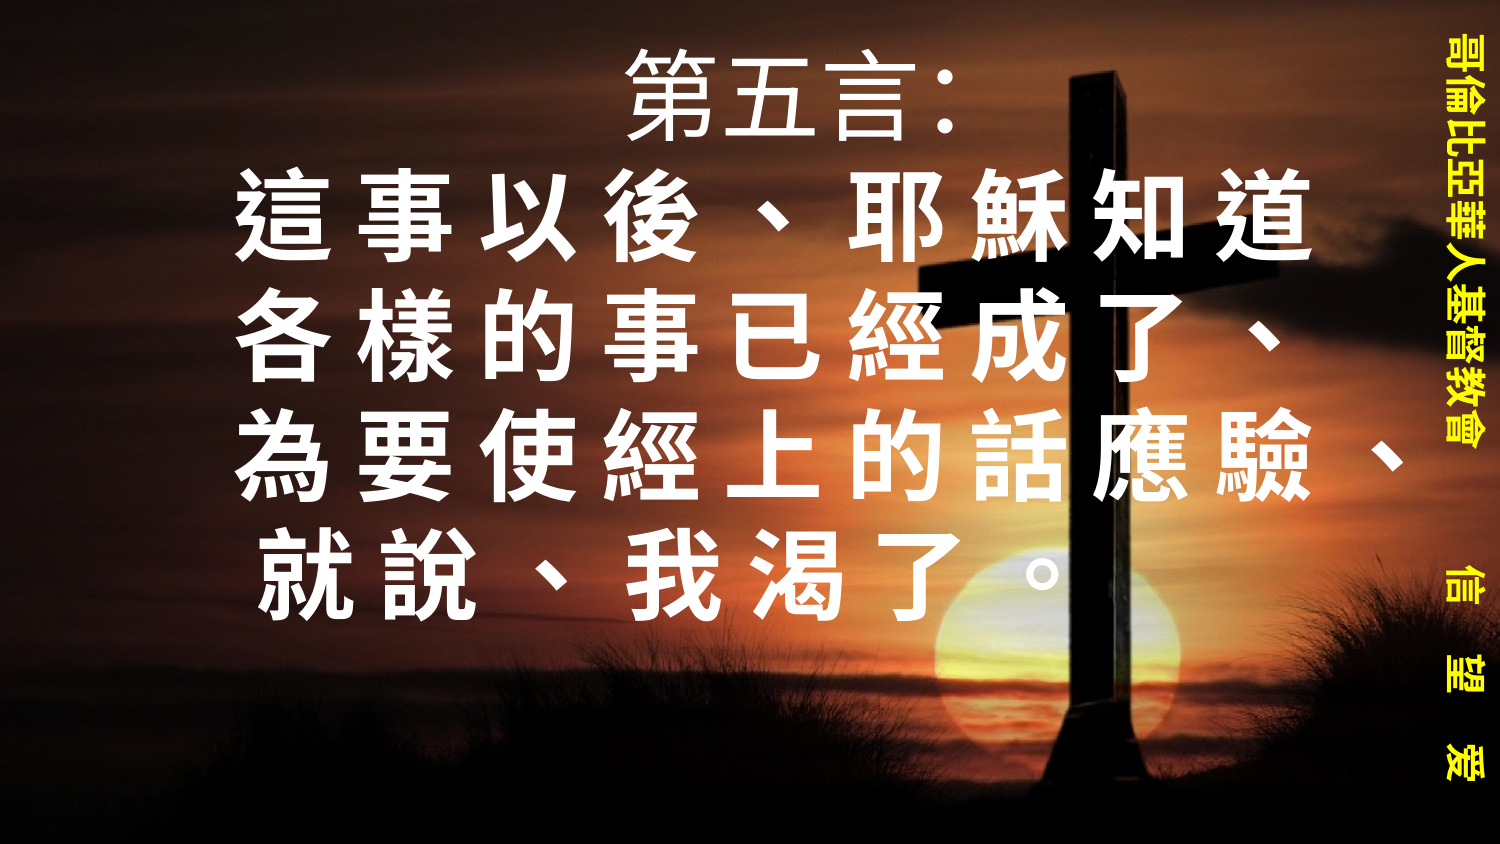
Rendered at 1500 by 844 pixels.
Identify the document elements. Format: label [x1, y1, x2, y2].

list [0, 0, 1500, 844]
